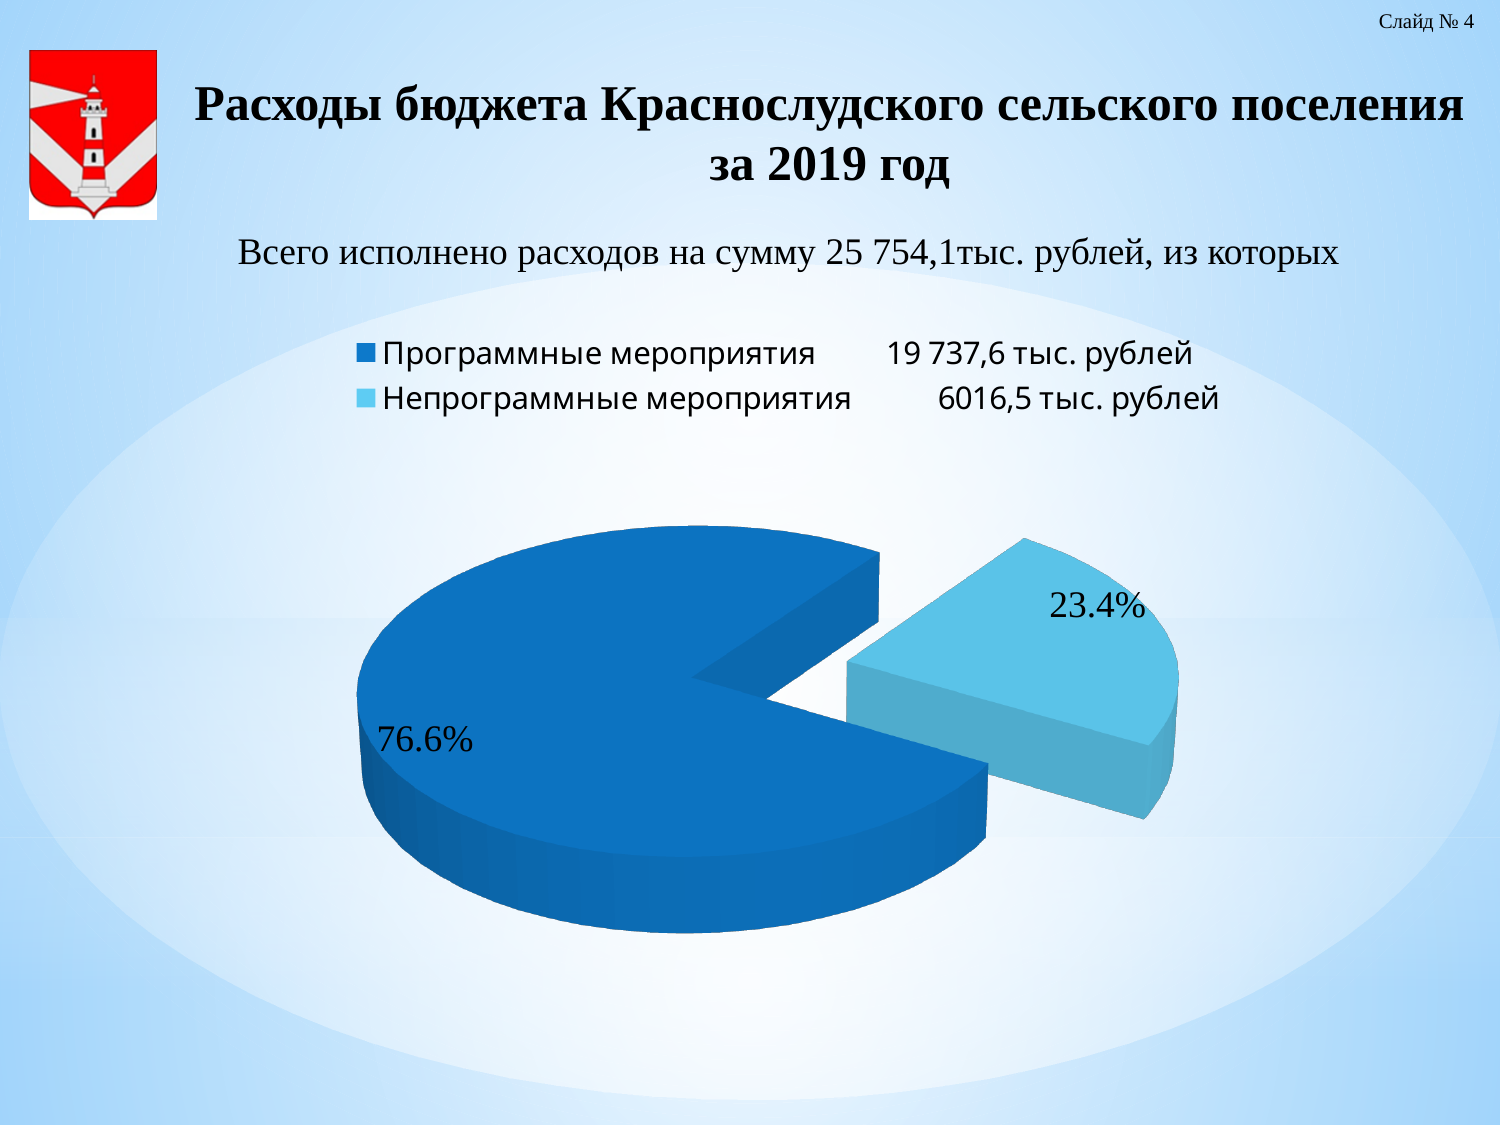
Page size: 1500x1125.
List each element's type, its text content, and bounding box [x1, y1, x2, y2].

text_box Слайд № 4 [1364, 0, 1500, 40]
picture [29, 50, 157, 220]
chart [123, 326, 1428, 1059]
text_box Всего исполнено расходов на сумму 25 754,1тыс. рублей, из которых [180, 219, 1398, 280]
title Расходы бюджета Краснослудского сельского поселения за 2019 год [161, 62, 1500, 201]
